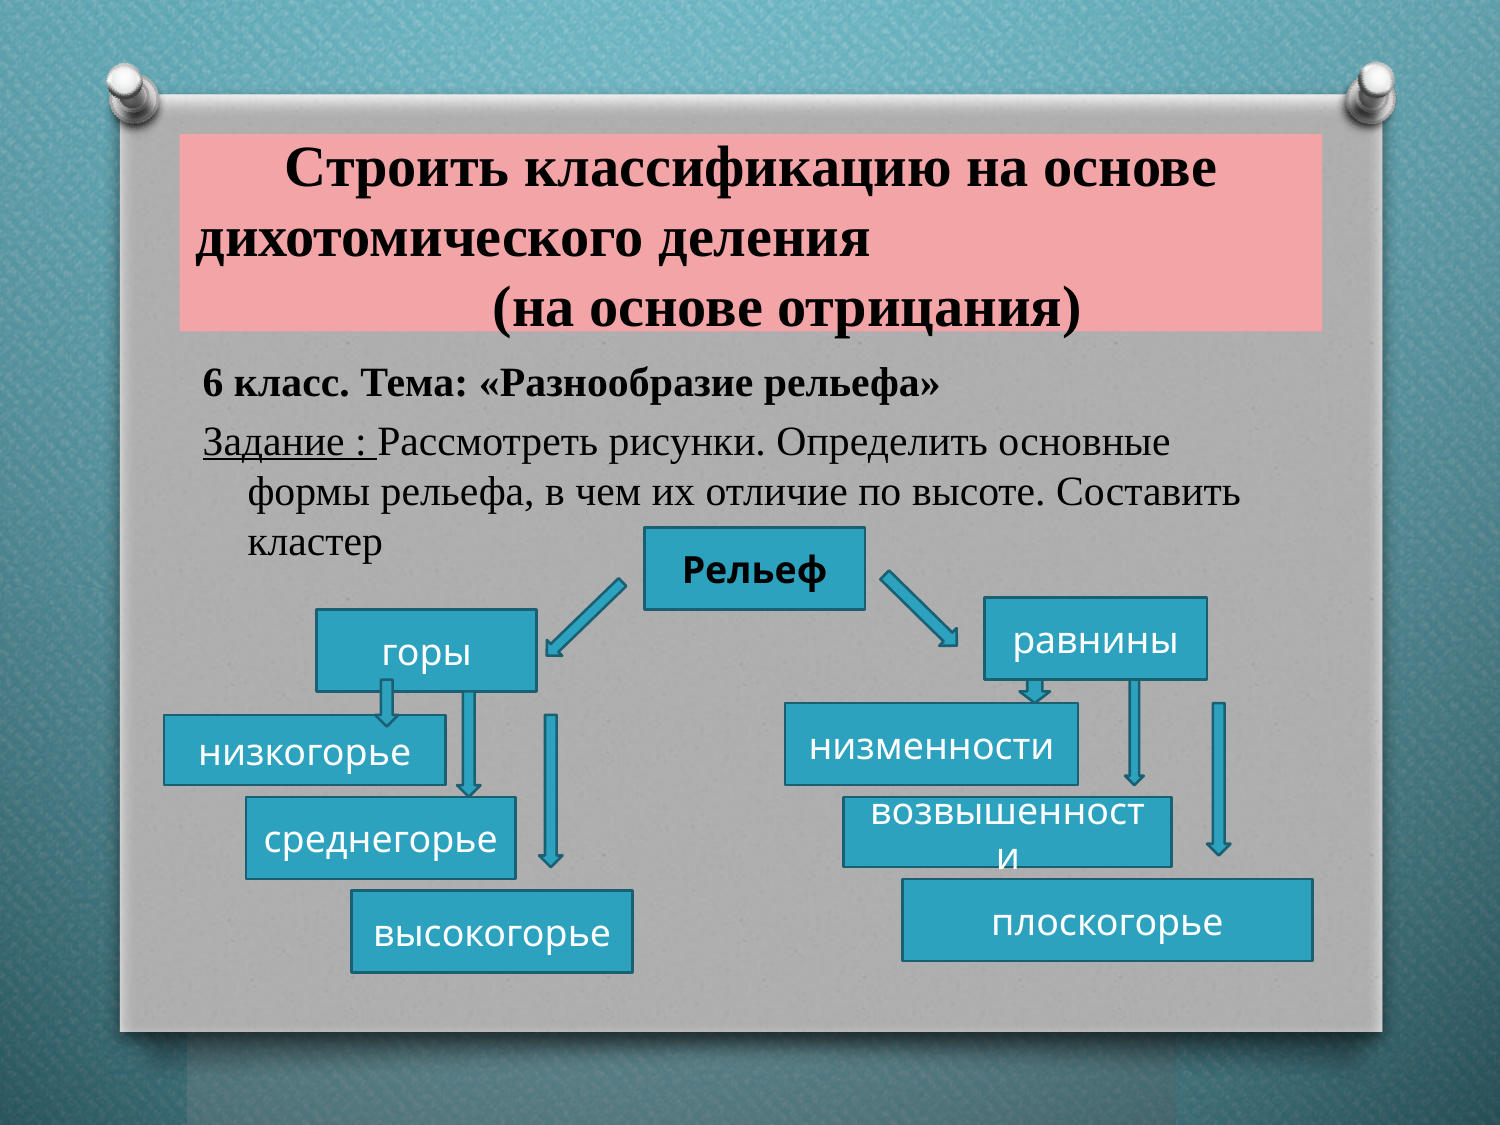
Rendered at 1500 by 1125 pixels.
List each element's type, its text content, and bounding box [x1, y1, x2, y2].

text_box Рельеф [643, 526, 866, 611]
text_box горы [315, 608, 538, 693]
text_box [537, 713, 564, 869]
list 6 класс. Тема: «Разнообразие рельефа» Задание : Рассмотреть рисунки. Определить основные формы рельефа, в чем их отличие по высоте. Составить кластер [187, 347, 1313, 939]
text_box среднегорье [245, 796, 517, 880]
text_box [1018, 678, 1052, 705]
text_box равнины [983, 596, 1208, 681]
text_box плоскогорье [901, 878, 1314, 962]
text_box [545, 577, 628, 658]
picture [75, 29, 198, 153]
text_box низменности [784, 702, 1079, 786]
text_box [879, 569, 959, 648]
text_box [1123, 678, 1145, 787]
picture [1317, 35, 1439, 156]
text_box возвышенности [842, 796, 1173, 868]
text_box низкогорье [163, 714, 447, 786]
text_box [455, 690, 482, 798]
text_box [1205, 701, 1232, 857]
text_box высокогорье [350, 889, 634, 974]
title Строить классификацию на основе дихотомического деления (на основе отрицания) [179, 134, 1323, 332]
text_box [373, 678, 400, 728]
